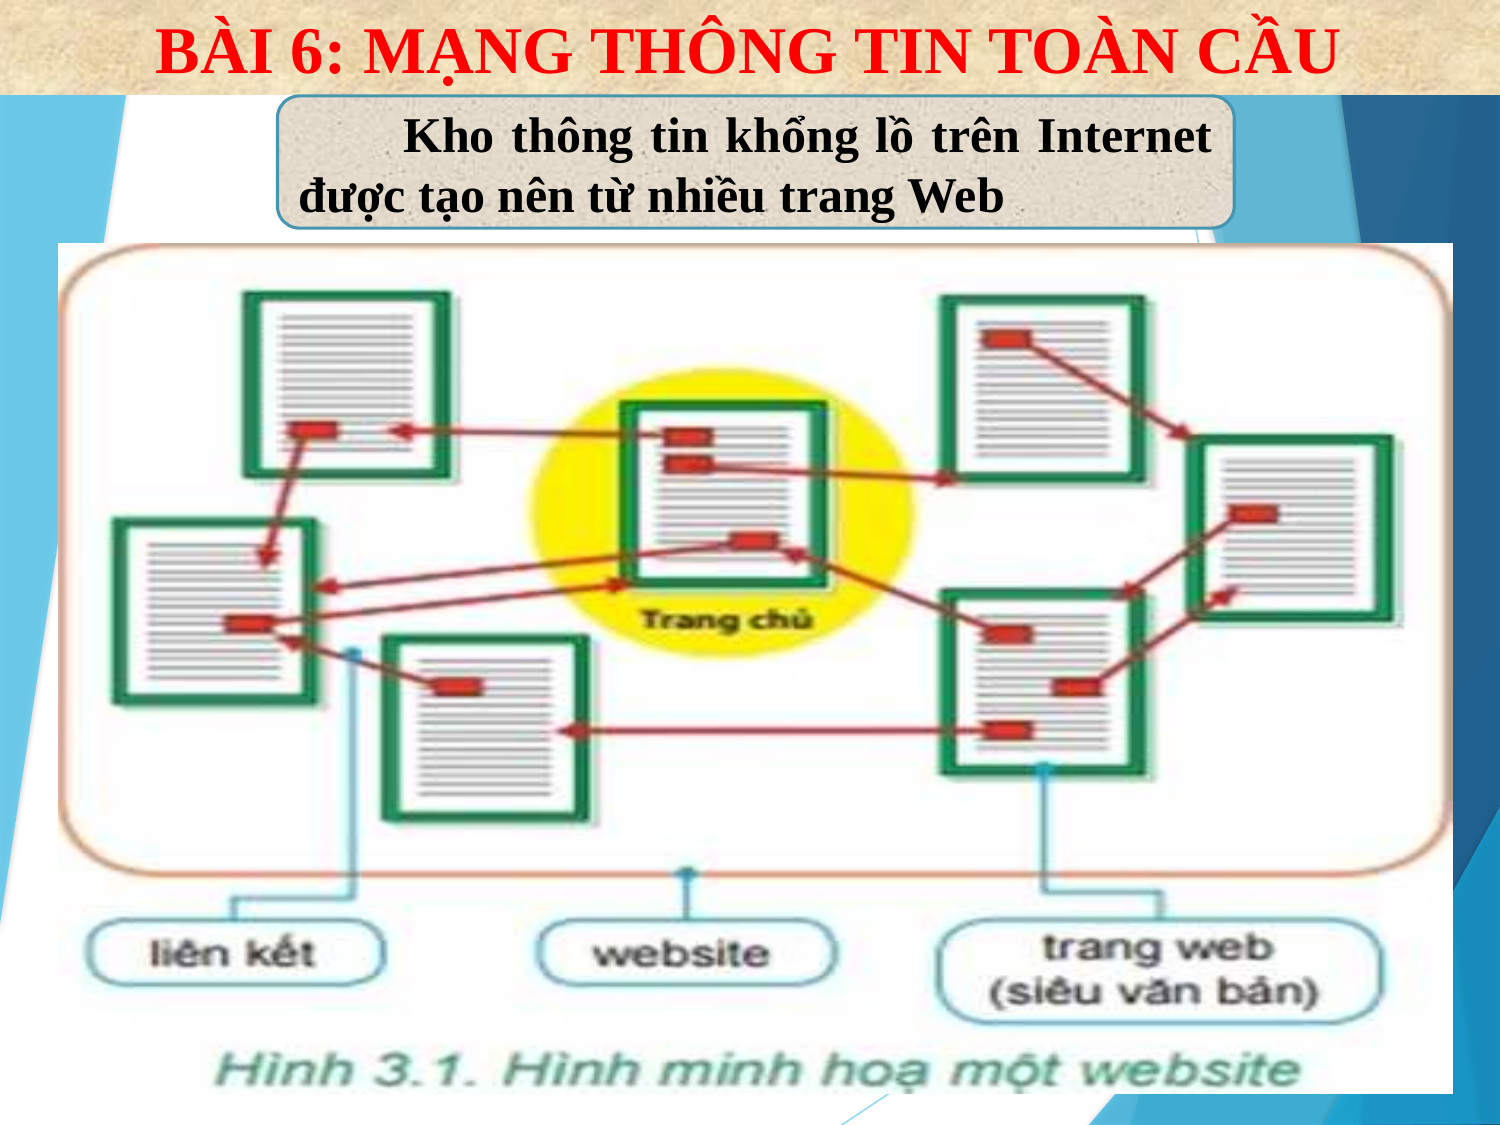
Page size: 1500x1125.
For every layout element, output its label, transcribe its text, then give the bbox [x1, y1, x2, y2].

text_box Kho thông tin khổng lồ trên Internet được tạo nên từ nhiều trang Web [275, 94, 1236, 230]
picture [58, 243, 1454, 1095]
text_box BÀI 6: MẠNG THÔNG TIN TOÀN CẦU [0, 0, 1500, 95]
